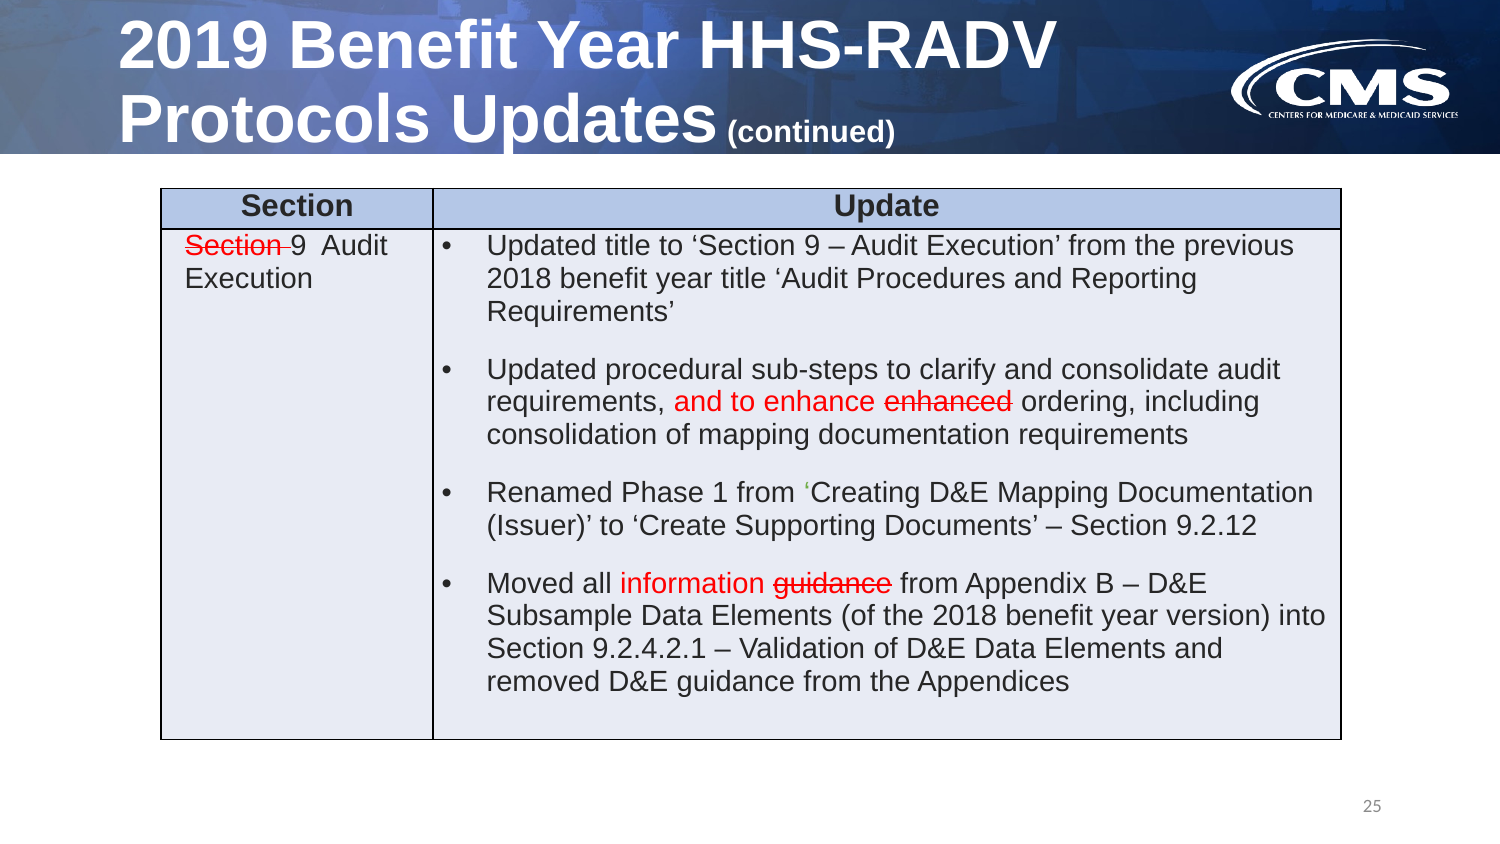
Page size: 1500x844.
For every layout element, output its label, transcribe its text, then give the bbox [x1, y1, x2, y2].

title 2019 Benefit Year HHS-RADV Protocols Updates (continued) [103, 2, 1397, 166]
picture [0, 0, 1500, 154]
slide_number 25 [1059, 782, 1397, 827]
table_header Update [434, 189, 1340, 228]
table_header Section [162, 189, 432, 228]
table_cell Section 9 Audit Execution [162, 230, 432, 739]
table_cell Updated title to ‘Section 9 – Audit Execution’ from the previous 2018 benefit year title ‘Audit Procedures and Reporting Requirements’ Updated procedural sub-steps to clarify and consolidate audit requirements, and to enhance enhanced ordering, including consolidation of mapping documentation requirements Renamed Phase 1 from ‘Creating D&E Mapping Documentation (Issuer)’ to ‘Create Supporting Documents’ – Section 9.2.12 Moved all information guidance from Appendix B – D&E Subsample Data Elements (of the 2018 benefit year version) into Section 9.2.4.2.1 – Validation of D&E Data Elements and removed D&E guidance from the Appendices [434, 230, 1340, 739]
